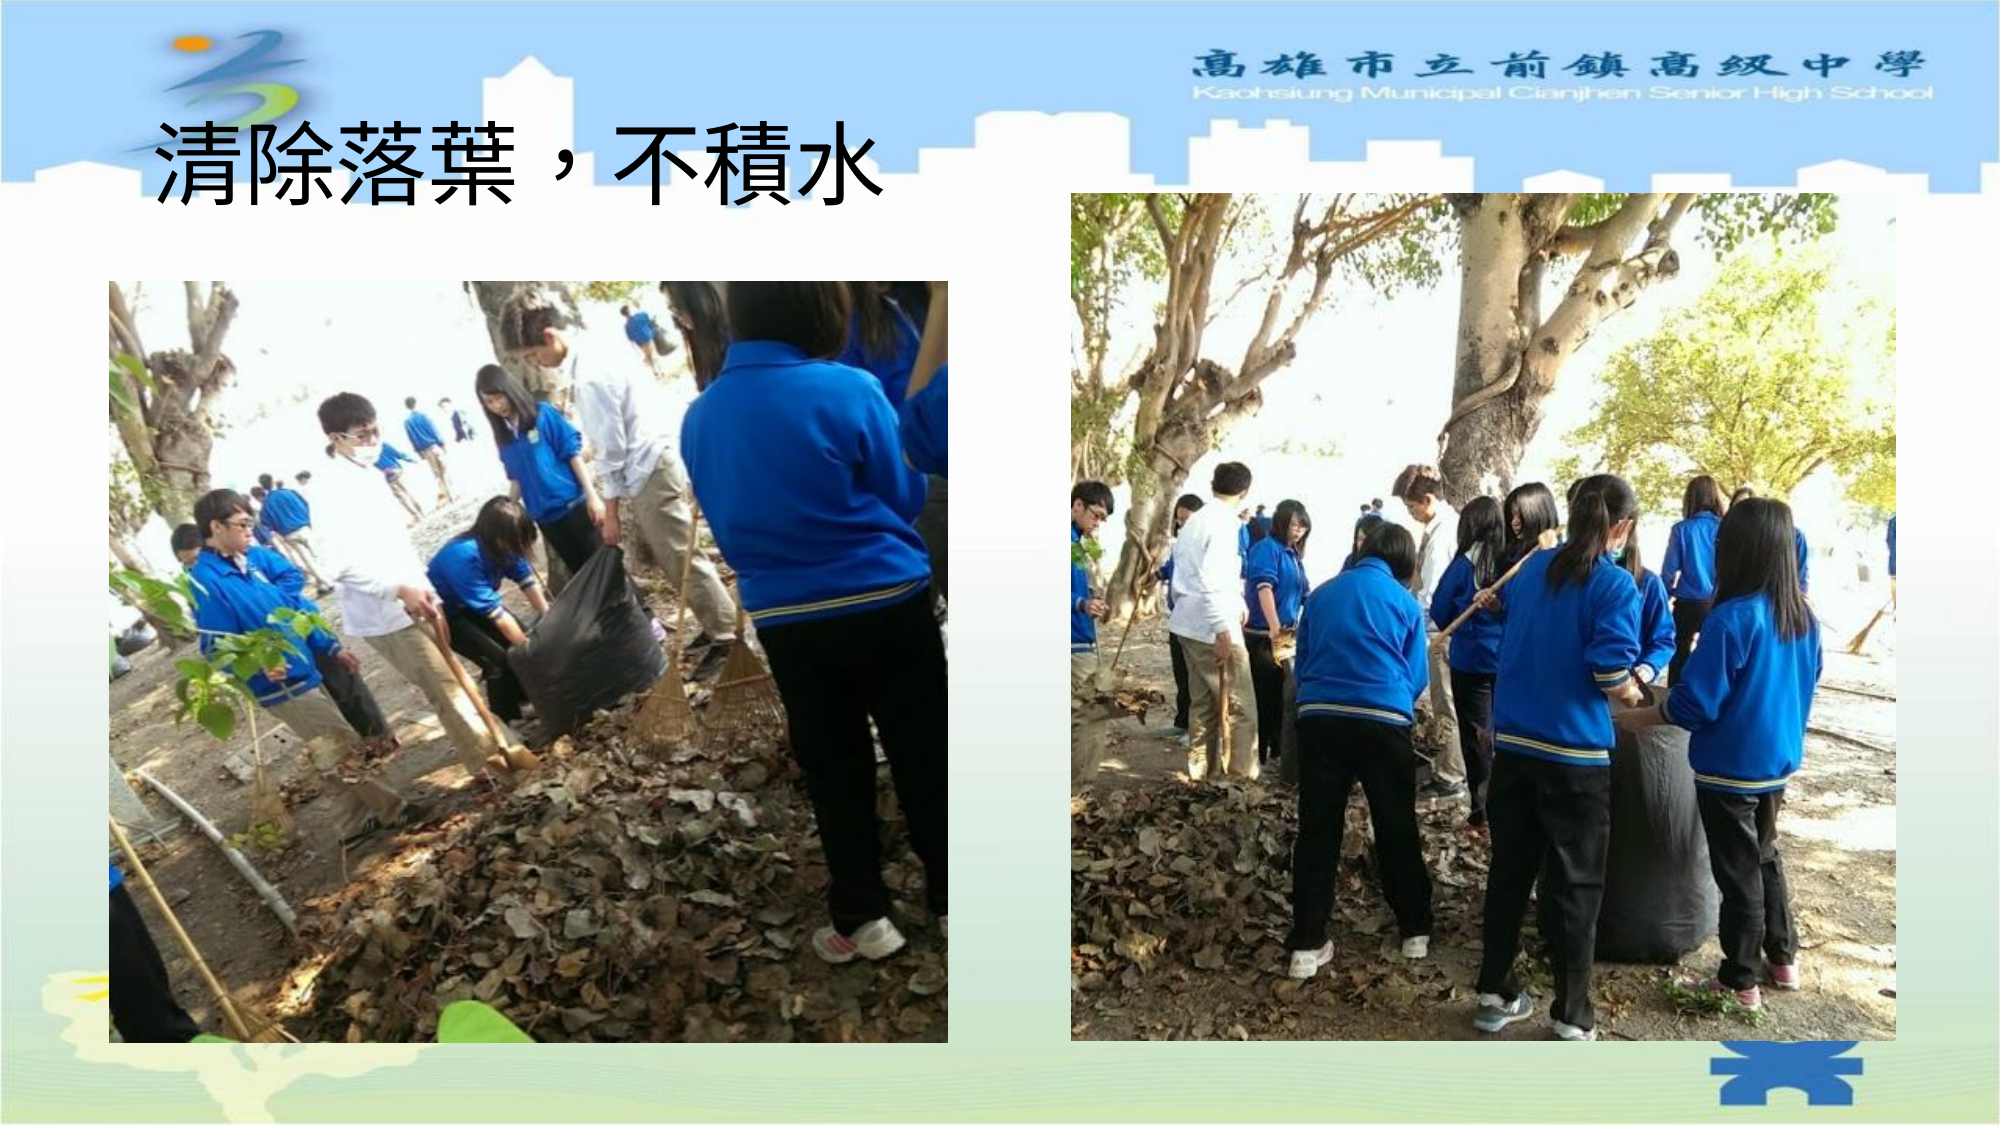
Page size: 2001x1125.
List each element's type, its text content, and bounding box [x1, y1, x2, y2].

picture [0, 0, 2001, 1125]
title 清除落葉，不積水 [137, 59, 1863, 278]
